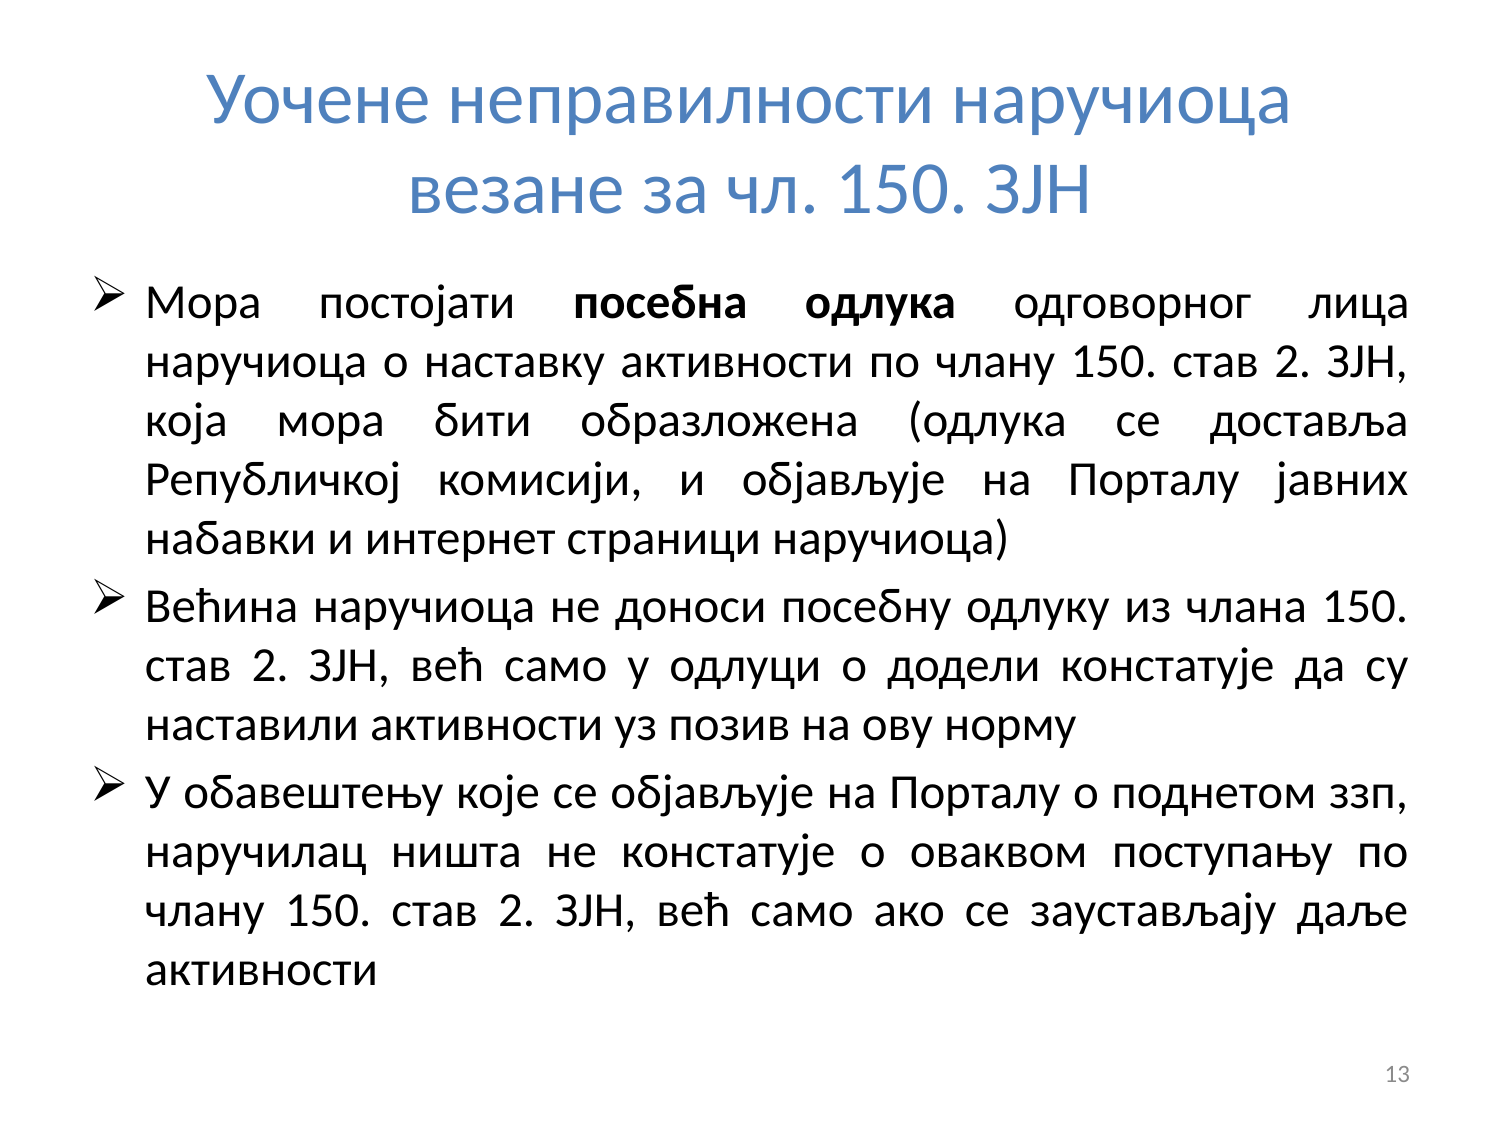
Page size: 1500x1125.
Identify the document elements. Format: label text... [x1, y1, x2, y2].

slide_number 13 [1074, 1042, 1425, 1103]
list Мора постојати посебна одлука одговорног лица наручиоца о наставку активности по члану 150. став 2. ЗЈН, која мора бити образложена (одлука се доставља Републичкој комисији, и објављује на Порталу јавних набавки и интернет страници наручиоца) Већина наручиоца не доноси посебну одлуку из члана 150. став 2. ЗЈН, већ само у одлуци о додели констатује да су наставили активности уз позив на ову норму У обавештењу које се објављује на Порталу о поднетом ззп, наручилац ништа не констатује о оваквом поступању по члану 150. став 2. ЗЈН, већ само ако се заустављају даље активности [75, 262, 1425, 1005]
title Уочене неправилности наручиоца везане за чл. 150. ЗЈН [75, 45, 1425, 233]
